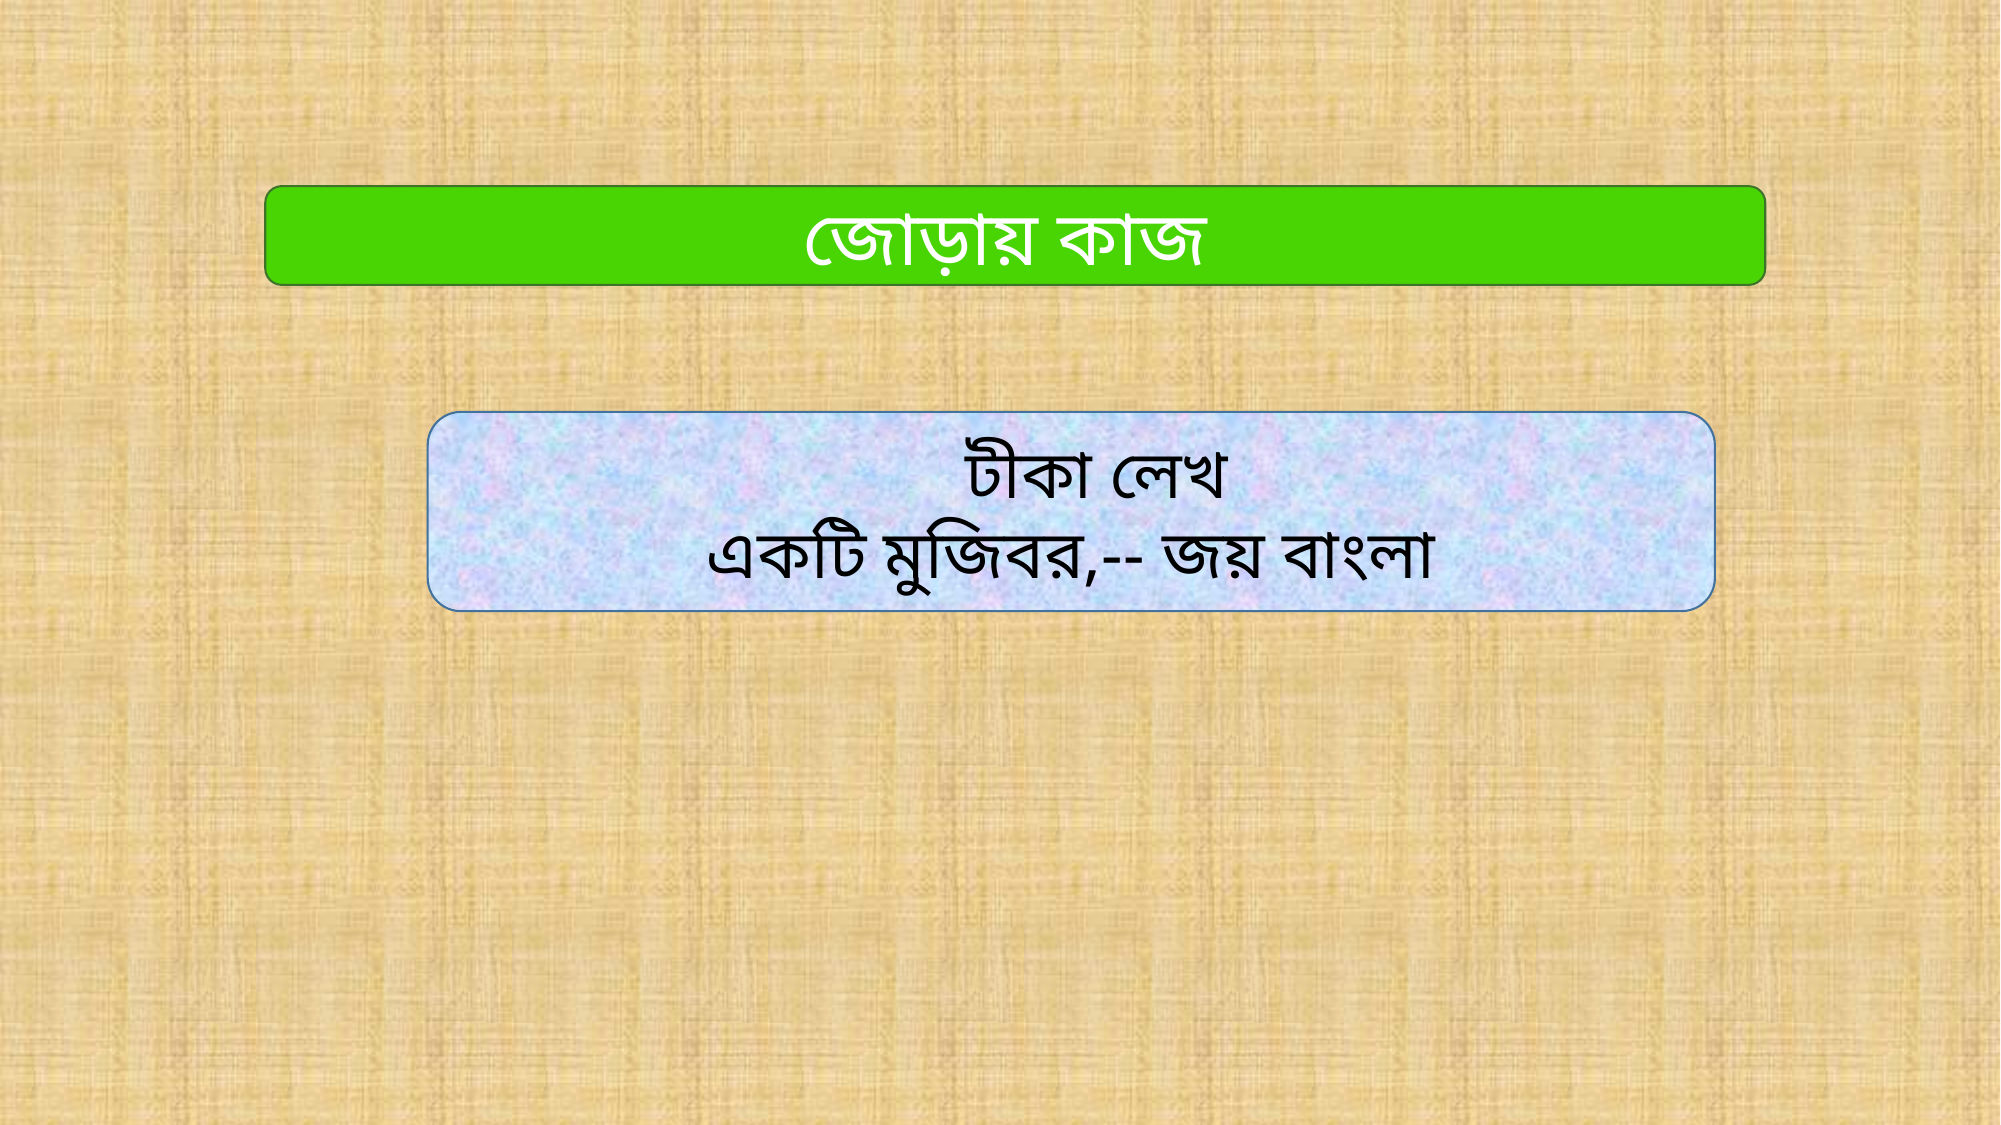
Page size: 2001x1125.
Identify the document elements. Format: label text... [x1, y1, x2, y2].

picture [0, 0, 2001, 1125]
text_box টীকা লেখ একটি মুজিবর,-- জয় বাংলা [426, 410, 1716, 613]
text_box জোড়ায় কাজ [265, 186, 1766, 285]
